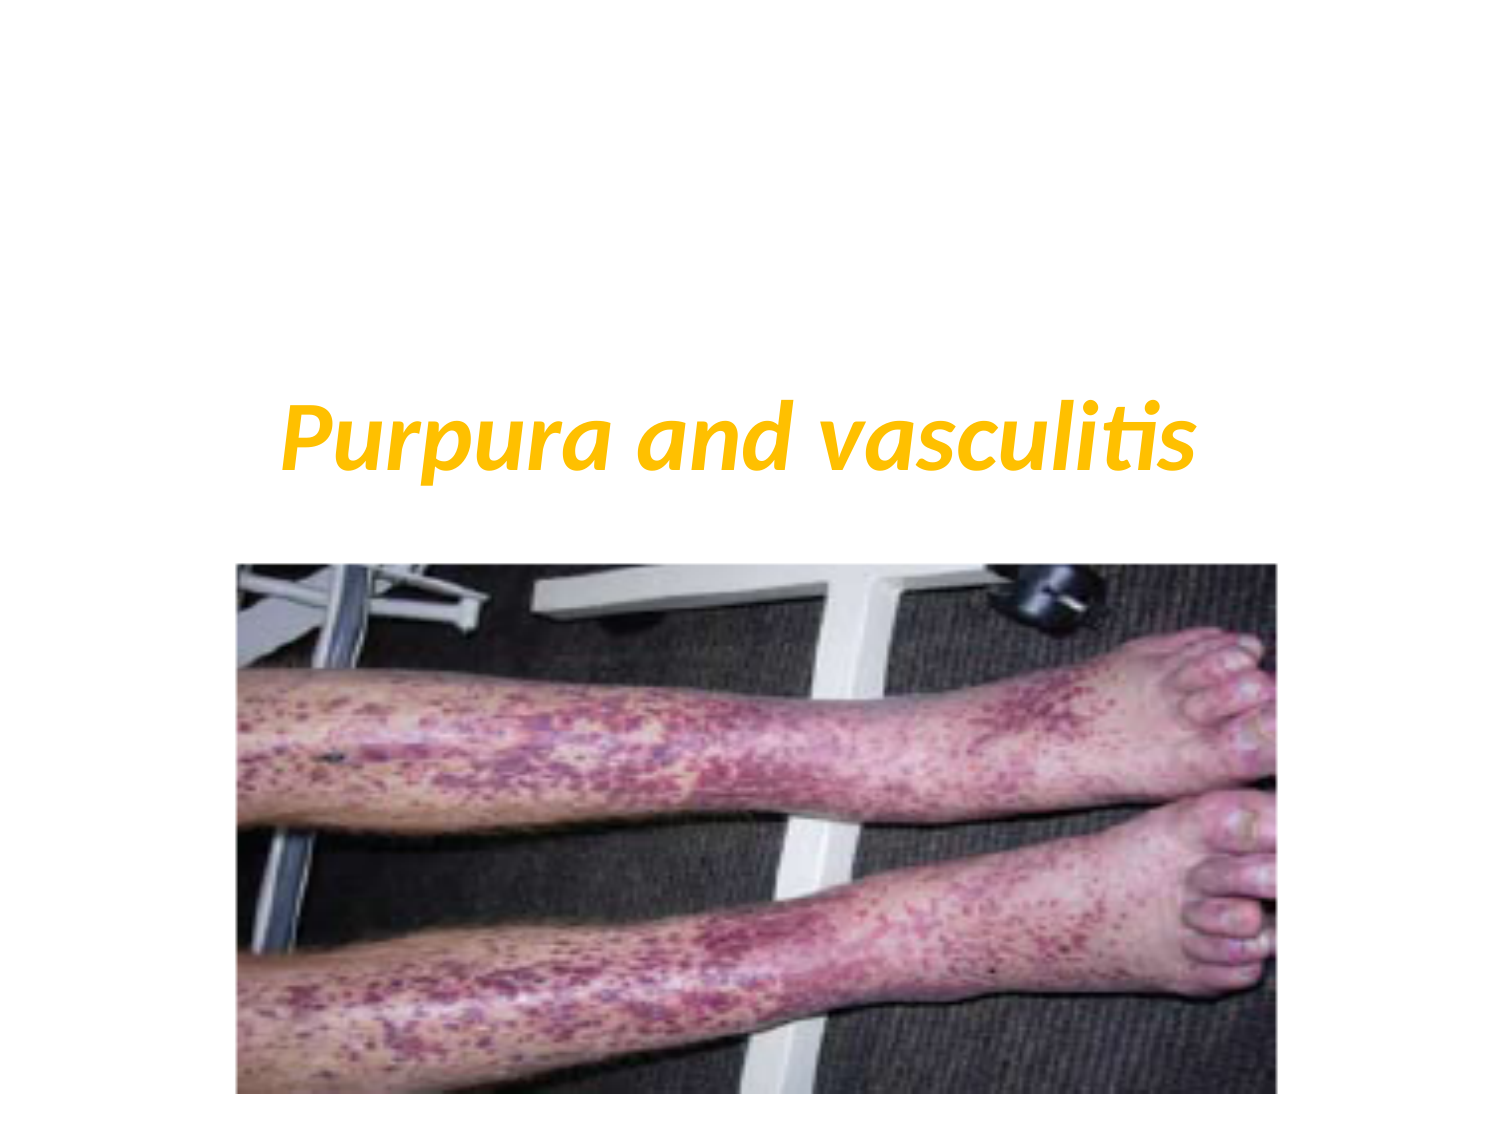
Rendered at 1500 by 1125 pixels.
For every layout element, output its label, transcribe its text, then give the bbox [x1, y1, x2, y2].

list Purpura and vasculitis [75, 262, 1425, 1005]
picture [229, 562, 1282, 1095]
